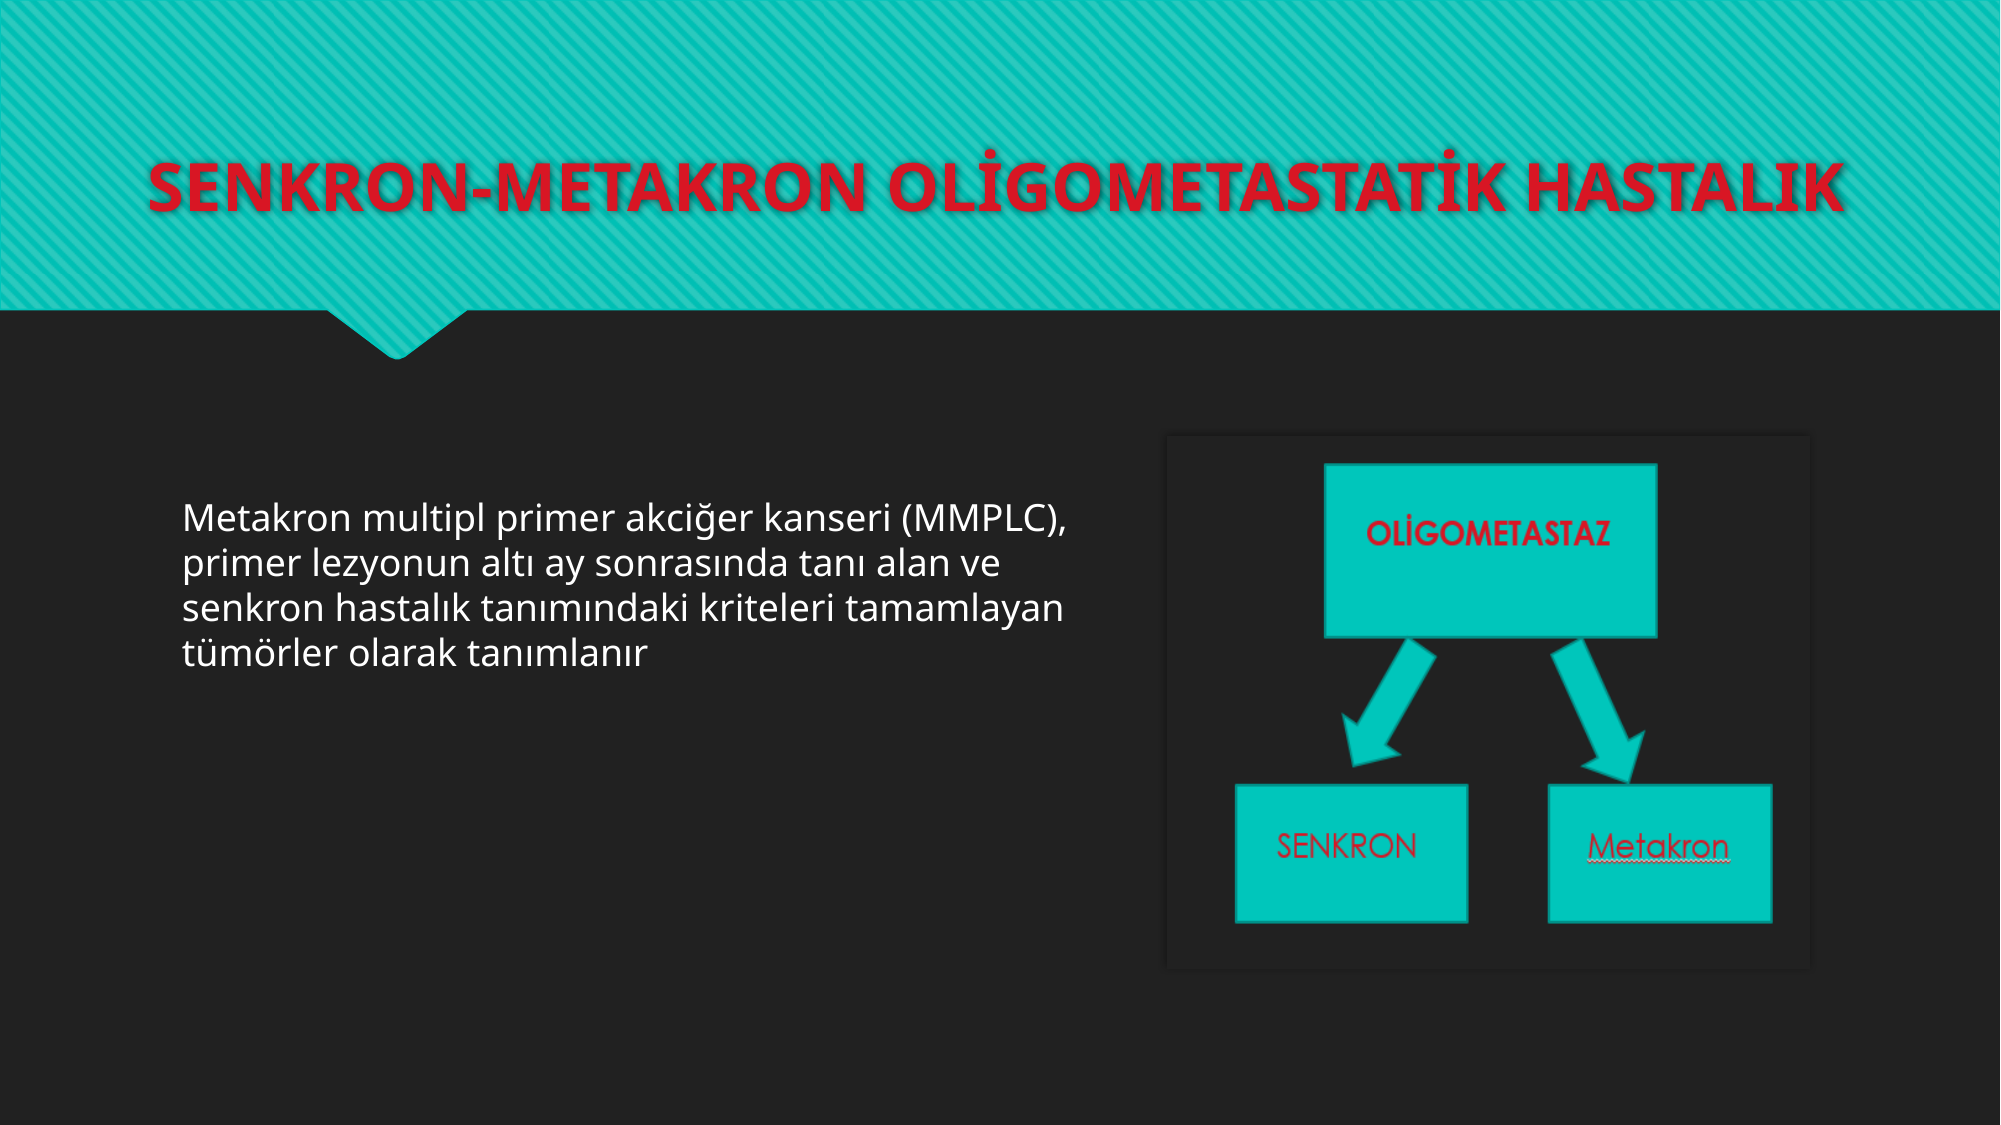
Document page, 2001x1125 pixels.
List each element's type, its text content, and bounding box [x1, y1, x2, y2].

title SENKRON-METAKRON OLİGOMETASTATİK HASTALIK [132, 73, 1868, 233]
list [1166, 436, 1811, 969]
text_box Metakron multipl primer akciğer kanseri (MMPLC), primer lezyonun altı ay sonrasında tanı alan ve senkron hastalık tanımındaki kriteleri tamamlayan tümörler olarak tanımlanır [167, 486, 1166, 682]
